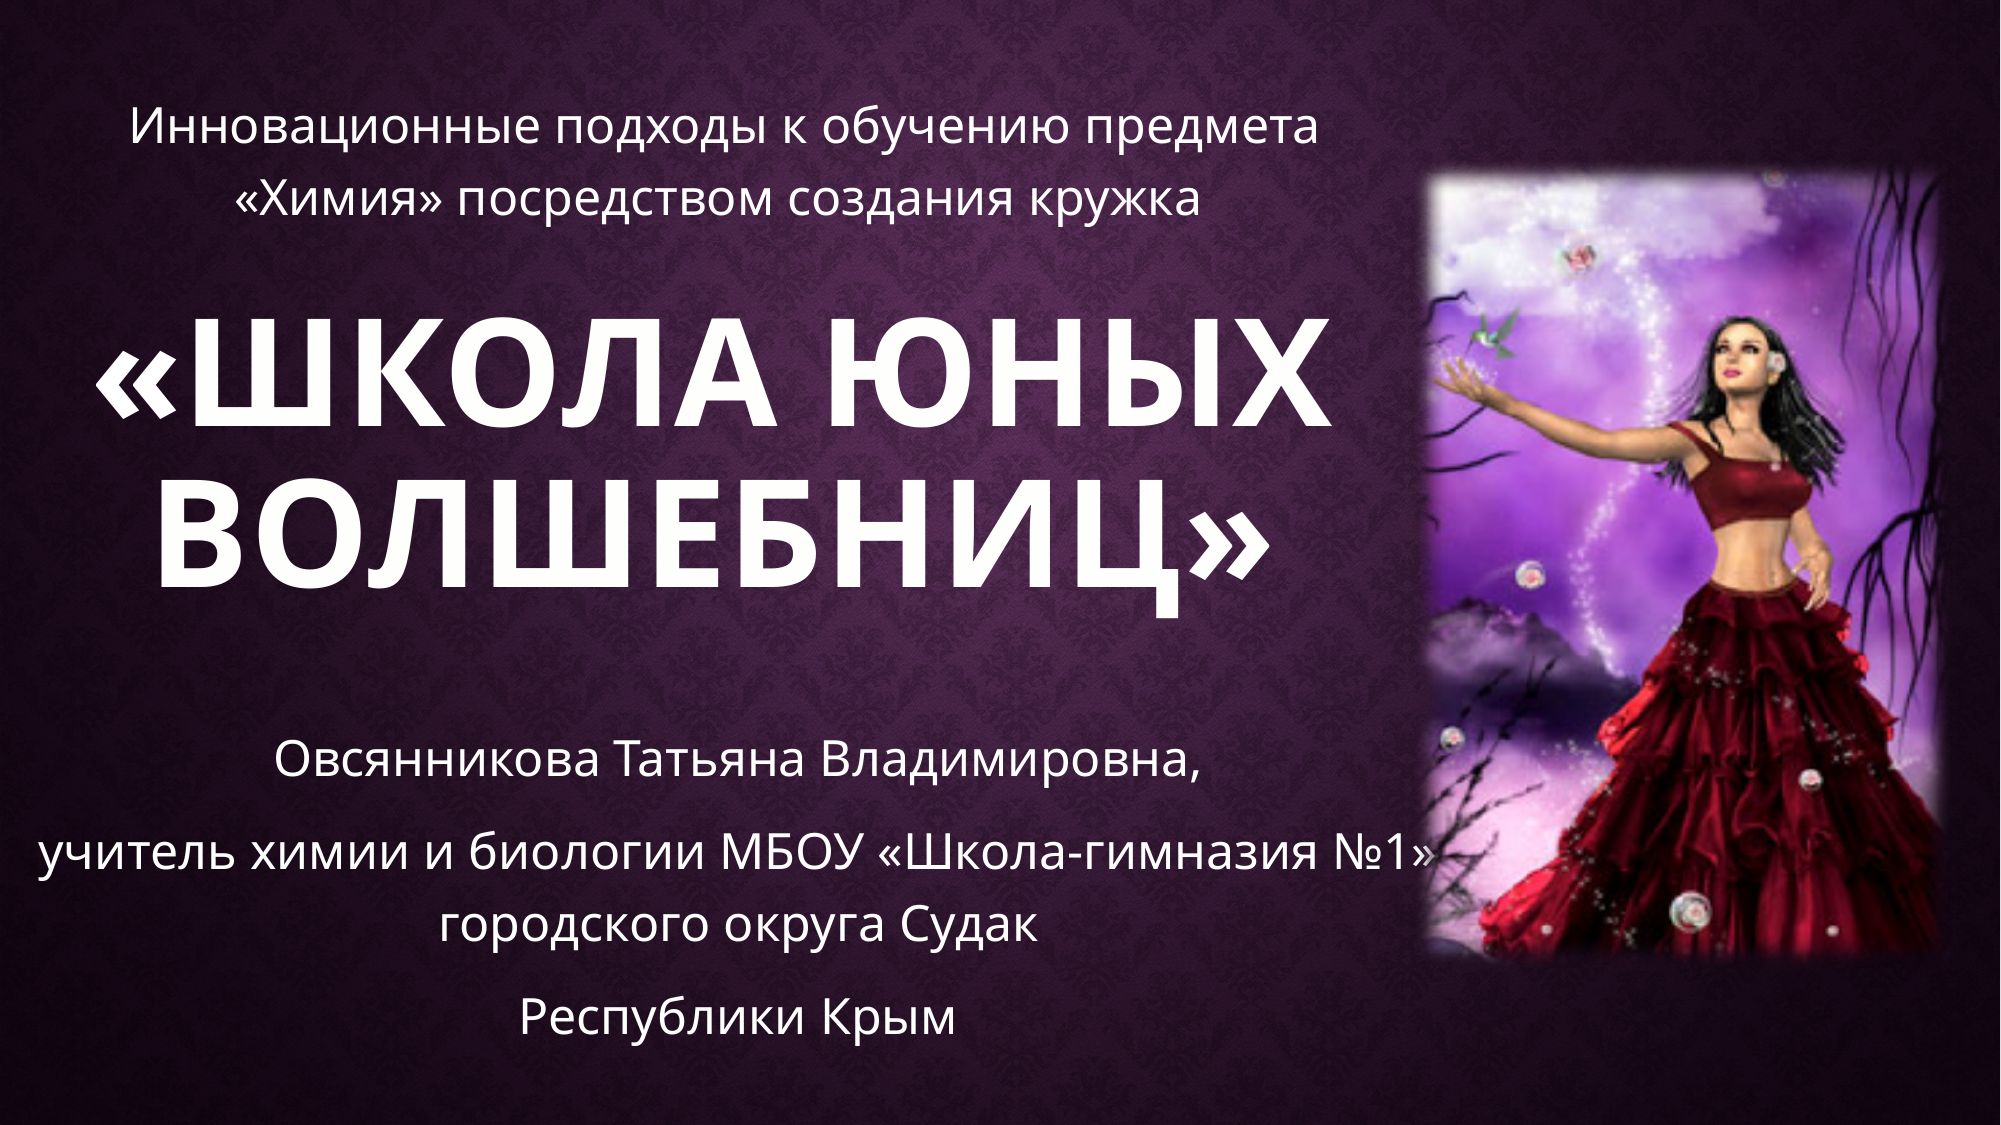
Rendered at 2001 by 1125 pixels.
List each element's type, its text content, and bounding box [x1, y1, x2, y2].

title «ШКОЛА ЮНЫХ ВОЛШЕБНИЦ» [0, 460, 1405, 628]
picture [1412, 159, 1952, 968]
text_box [0, 41, 1477, 460]
subtitle Овсянникова Татьяна Владимировна, учитель химии и биологии МБОУ «Школа-гимназия №1» городского округа Судак Республики Крым [0, 706, 1477, 1125]
text_box Инновационные подходы к обучению предмета «Химия» посредством создания кружка [11, 73, 1438, 492]
